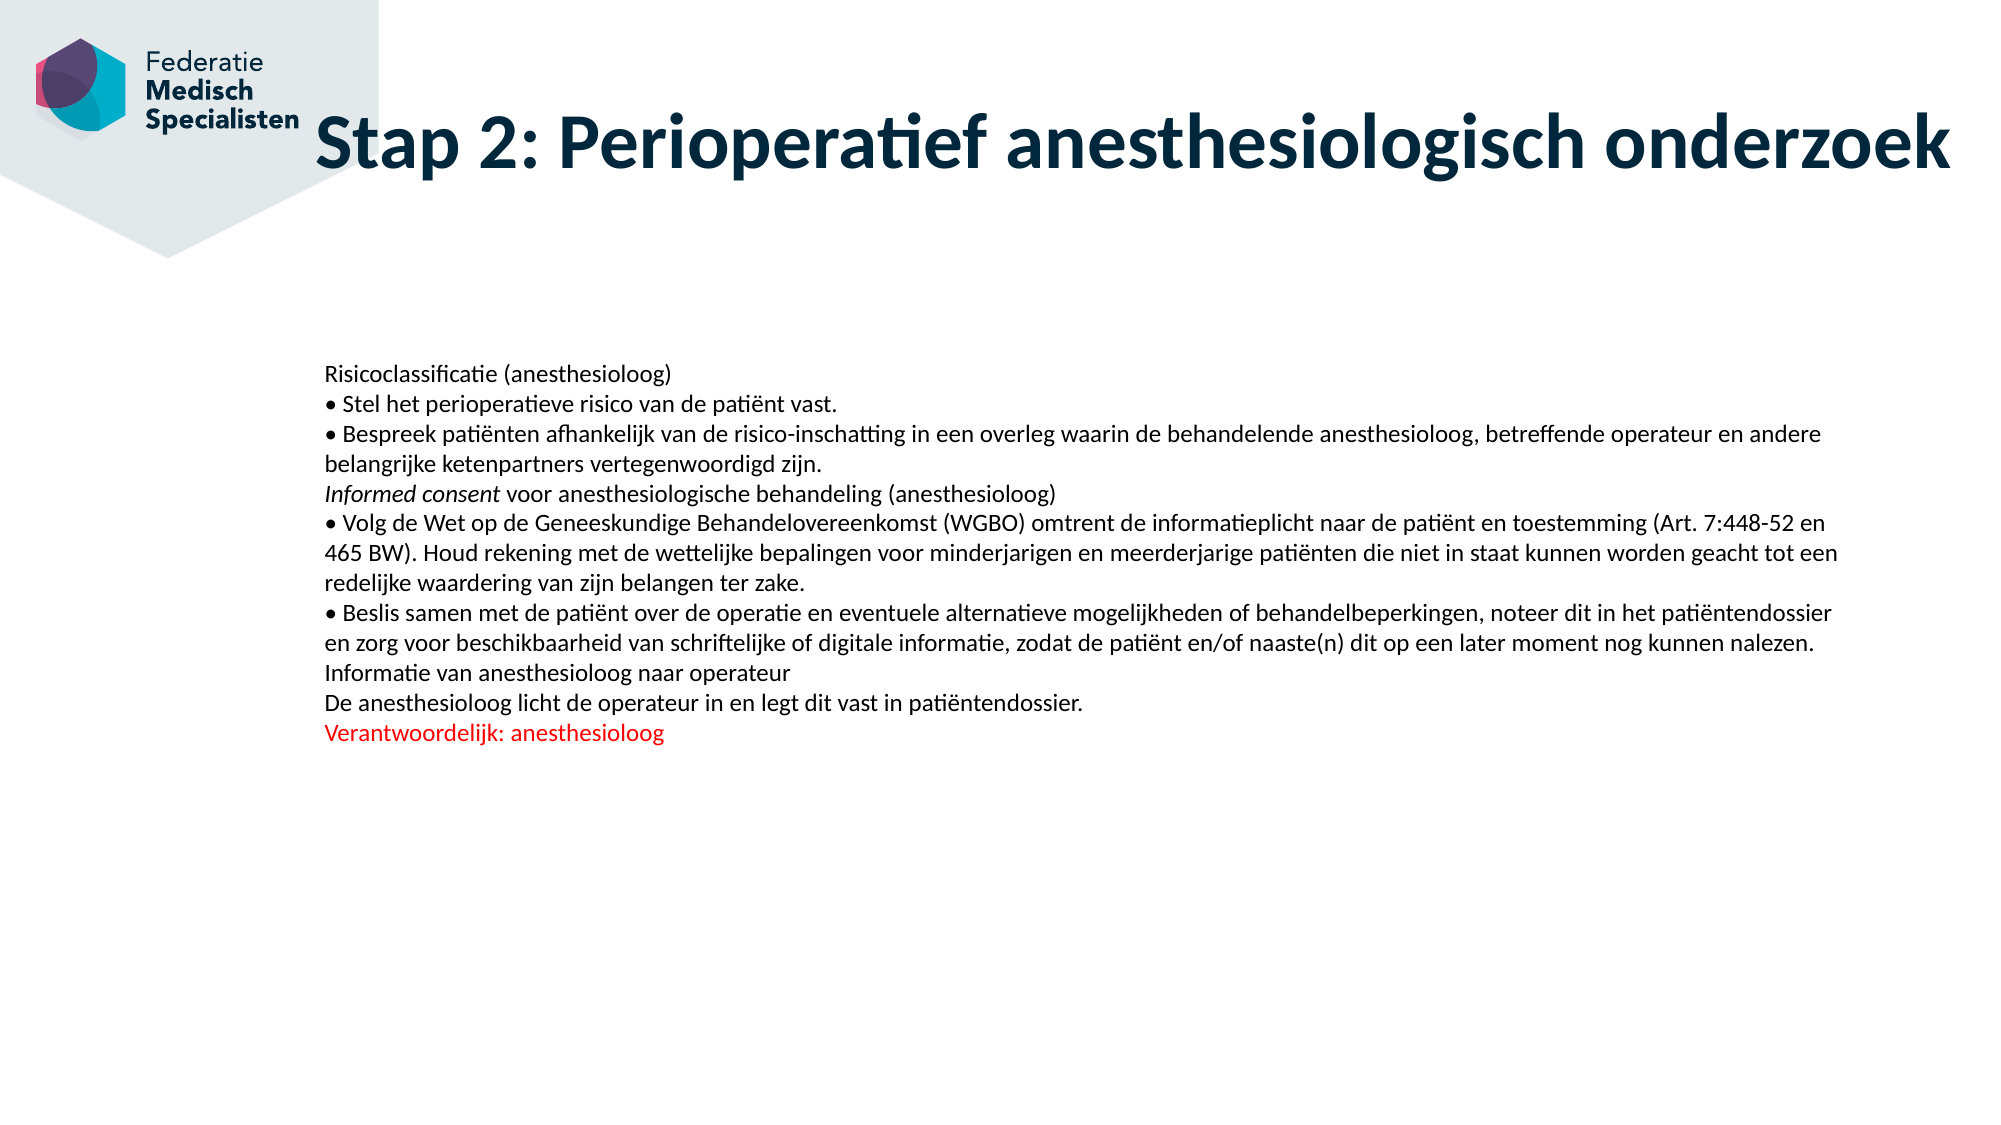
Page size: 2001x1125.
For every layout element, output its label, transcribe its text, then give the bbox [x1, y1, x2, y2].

text_box Risicoclassificatie (anesthesioloog) • Stel het perioperatieve risico van de patiënt vast. • Bespreek patiënten afhankelijk van de risico-inschatting in een overleg waarin de behandelende anesthesioloog, betreffende operateur en andere belangrijke ketenpartners vertegenwoordigd zijn. Informed consent voor anesthesiologische behandeling (anesthesioloog) • Volg de Wet op de Geneeskundige Behandelovereenkomst (WGBO) omtrent de informatieplicht naar de patiënt en toestemming (Art. 7:448-52 en 465 BW). Houd rekening met de wettelijke bepalingen voor minderjarigen en meerderjarige patiënten die niet in staat kunnen worden geacht tot een redelijke waardering van zijn belangen ter zake. • Beslis samen met de patiënt over de operatie en eventuele alternatieve mogelijkheden of behandelbeperkingen, noteer dit in het patiëntendossier en zorg voor beschikbaarheid van schriftelijke of digitale informatie, zodat de patiënt en/of naaste(n) dit op een later moment nog kunnen nalezen. Informatie van anesthesioloog naar operateur De anesthesioloog licht de operateur in en legt dit vast in patiëntendossier. Verantwoordelijk: anesthesioloog [309, 349, 1867, 754]
title Stap 2: Perioperatief anesthesiologisch onderzoek [315, 30, 1969, 244]
list [153, 301, 1867, 1011]
